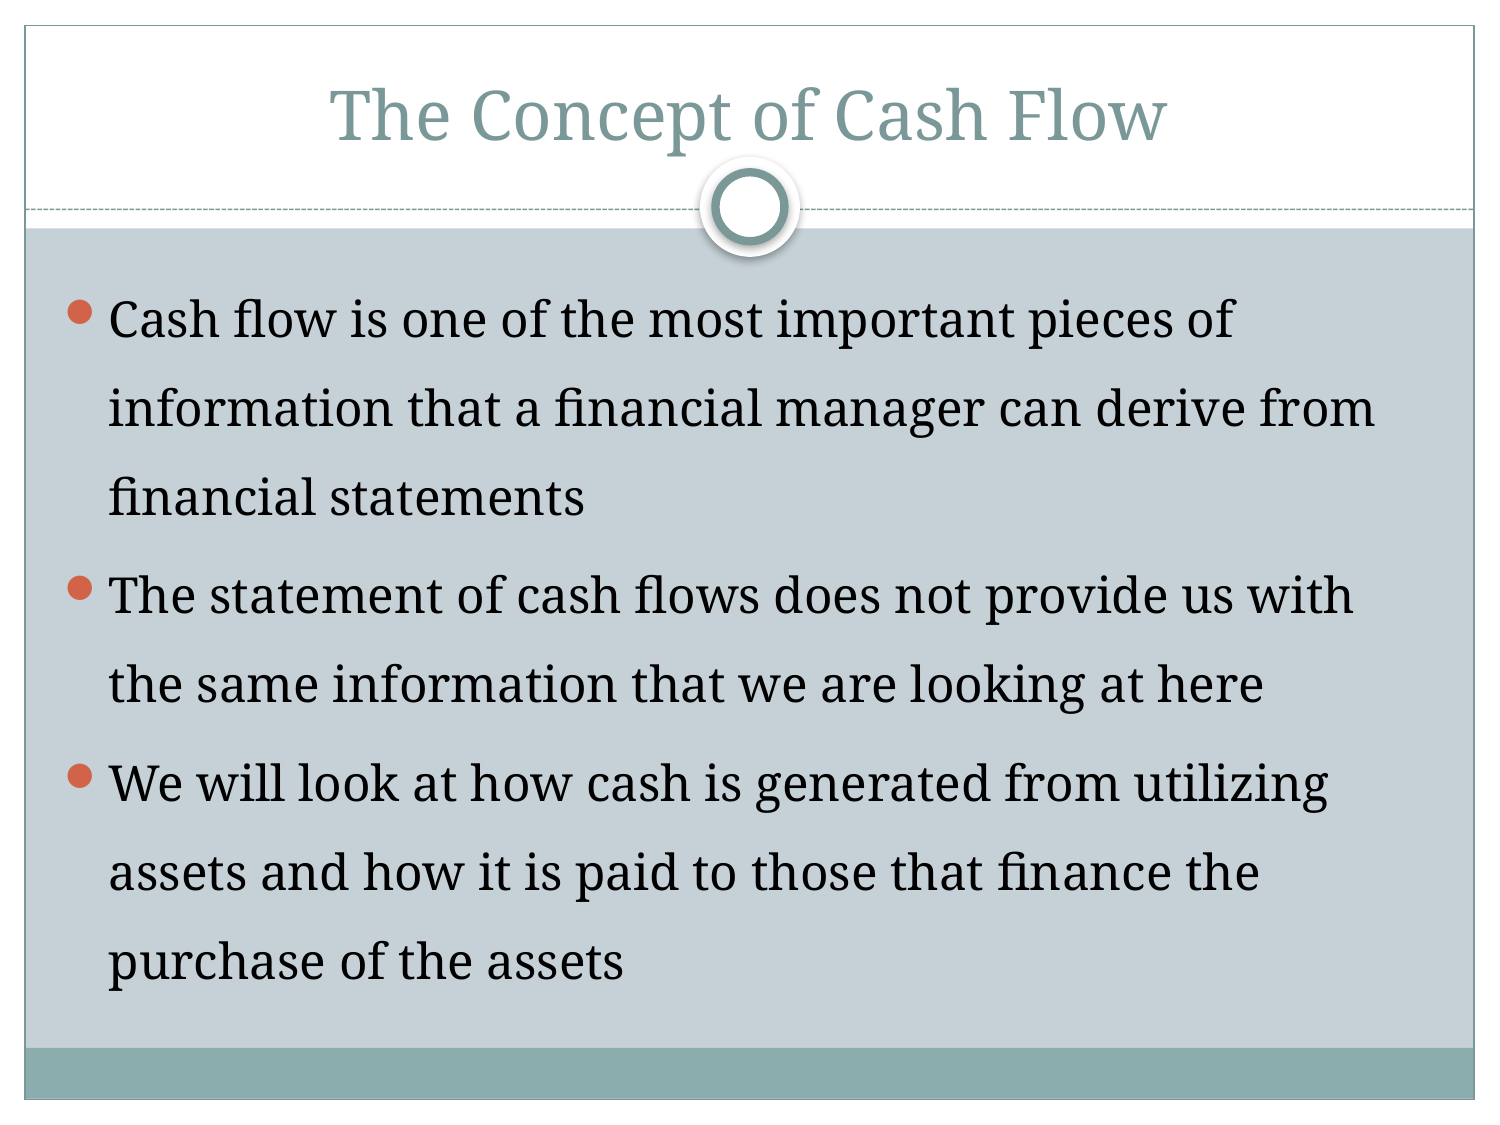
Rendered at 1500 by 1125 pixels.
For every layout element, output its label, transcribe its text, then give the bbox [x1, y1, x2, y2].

list Cash flow is one of the most important pieces of information that a financial manager can derive from financial statements The statement of cash flows does not provide us with the same information that we are looking at here We will look at how cash is generated from utilizing assets and how it is paid to those that finance the purchase of the assets [49, 250, 1445, 1001]
title The Concept of Cash Flow [49, 37, 1450, 162]
